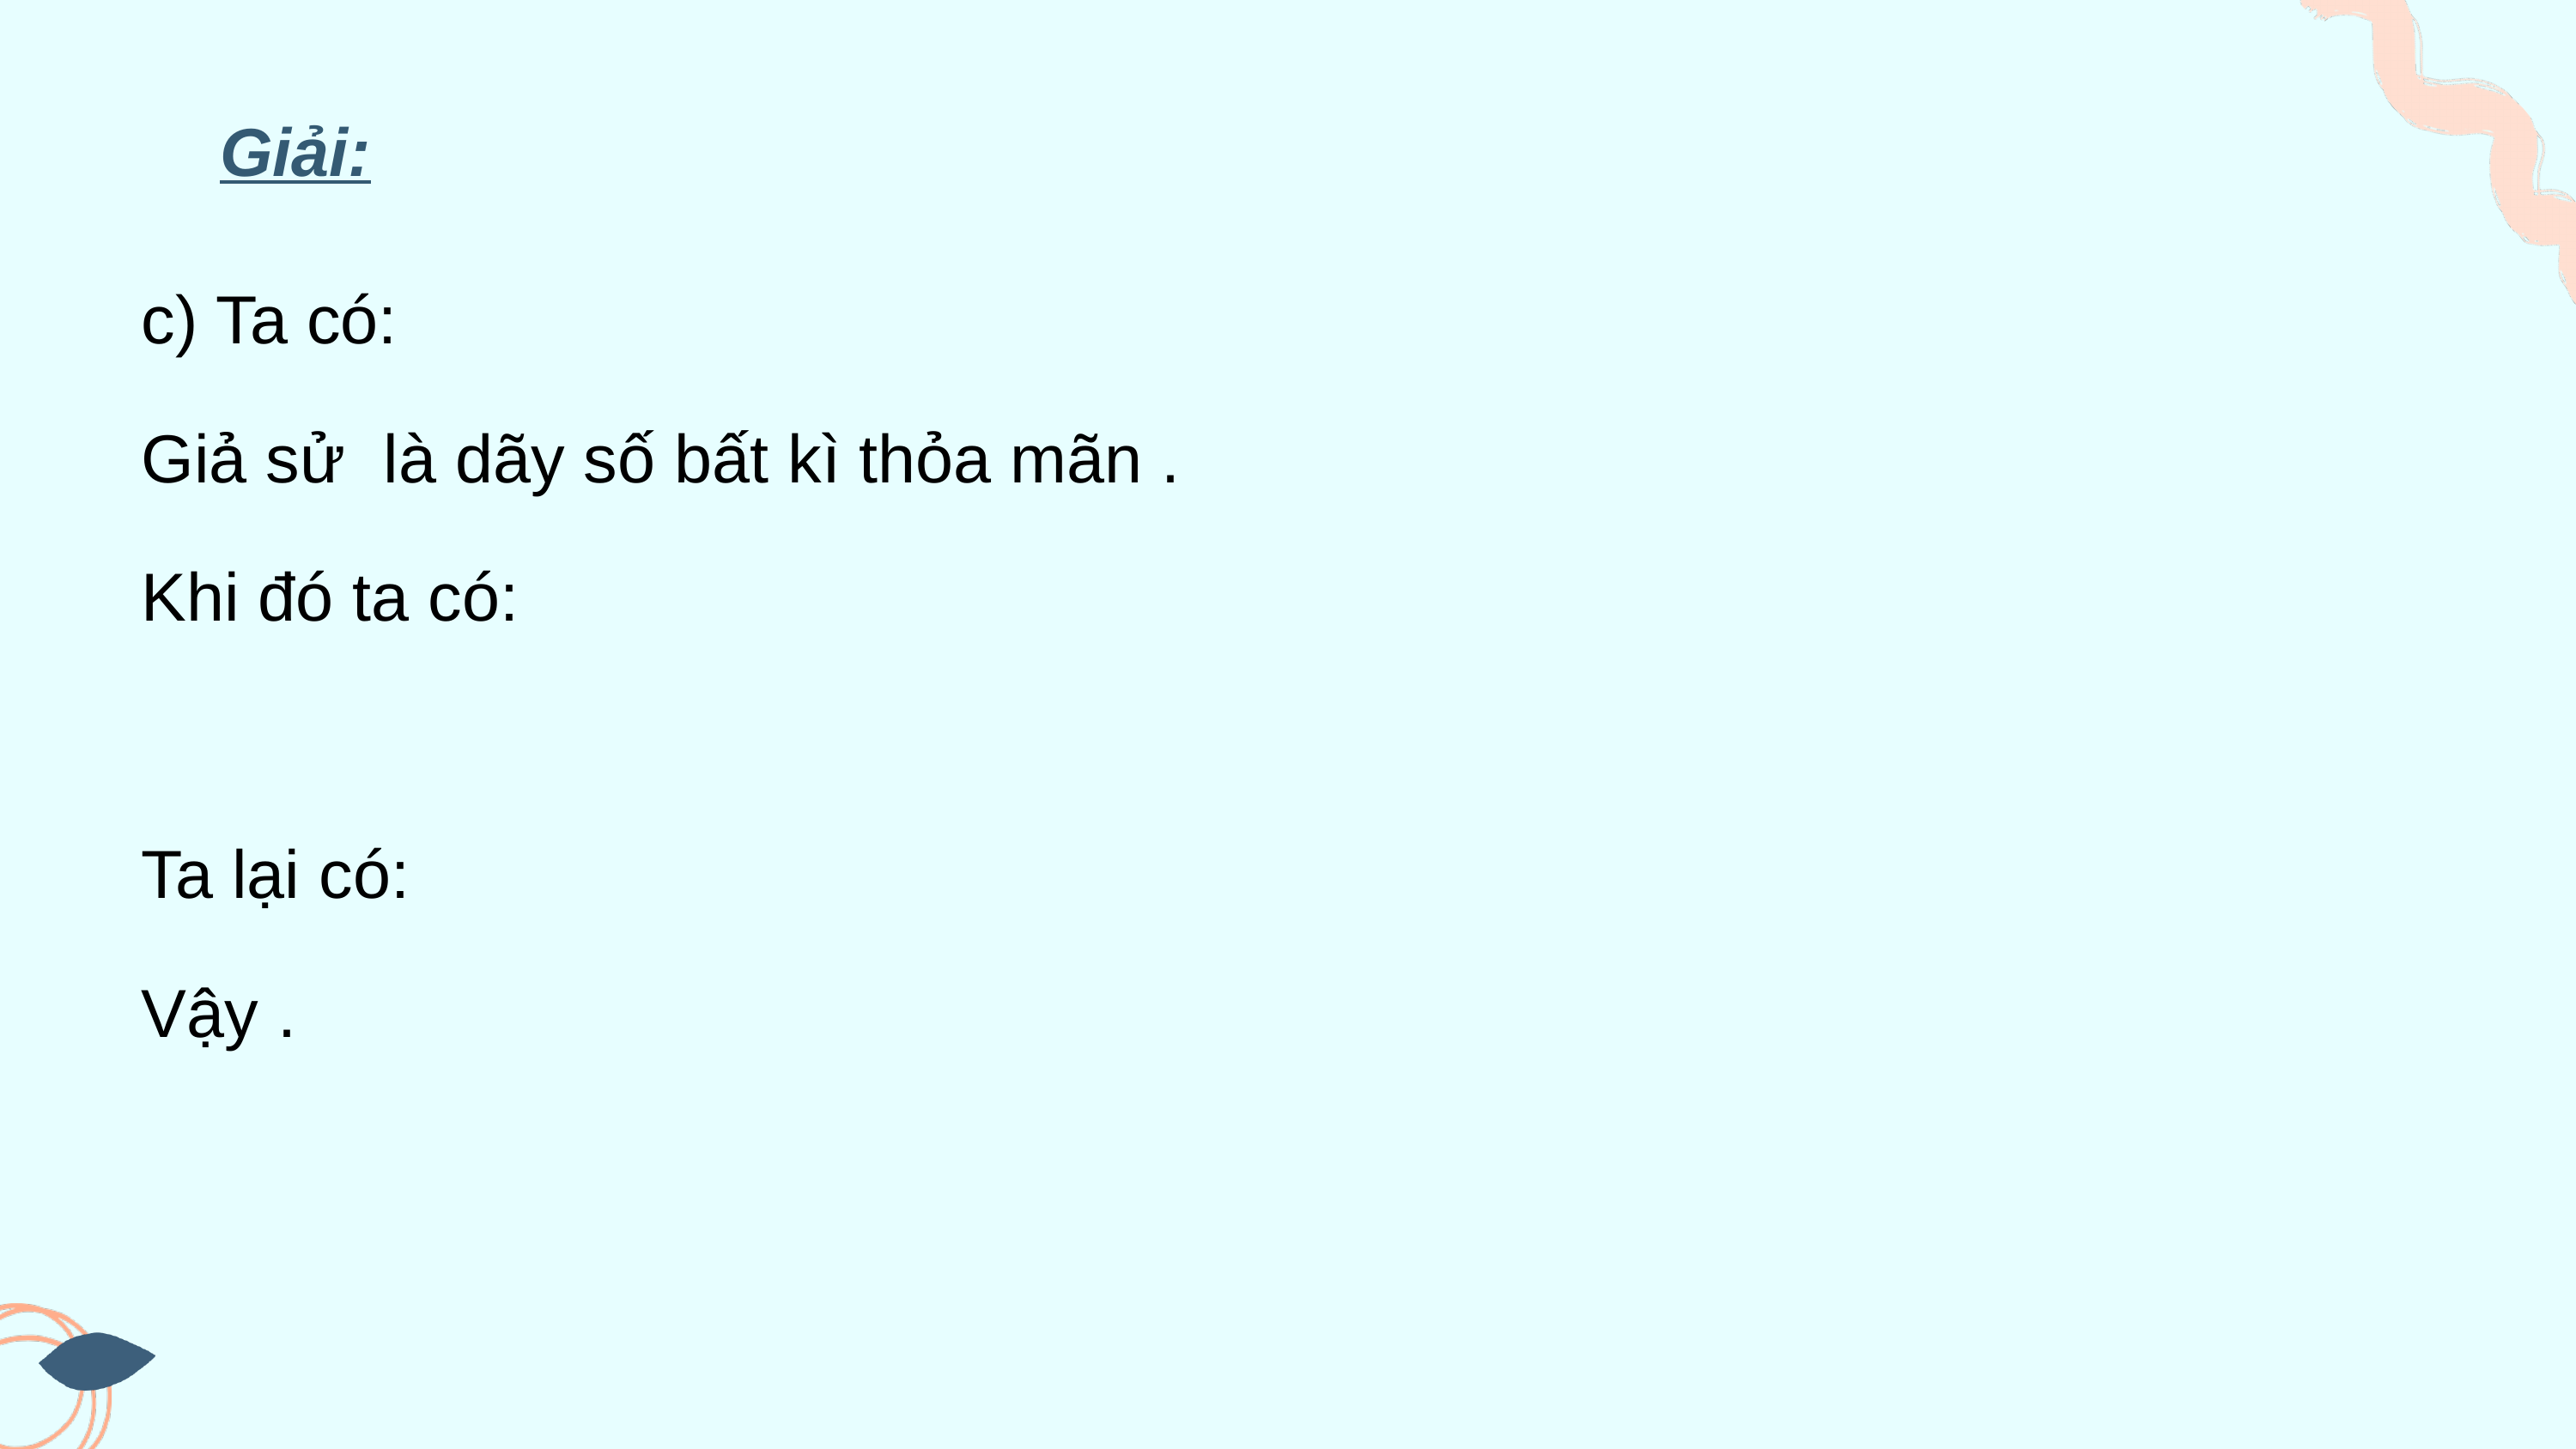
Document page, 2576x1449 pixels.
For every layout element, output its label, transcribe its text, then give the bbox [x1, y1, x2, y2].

text_box Giải: [207, 101, 385, 197]
picture [0, 1303, 155, 1449]
picture [2242, 0, 2576, 324]
